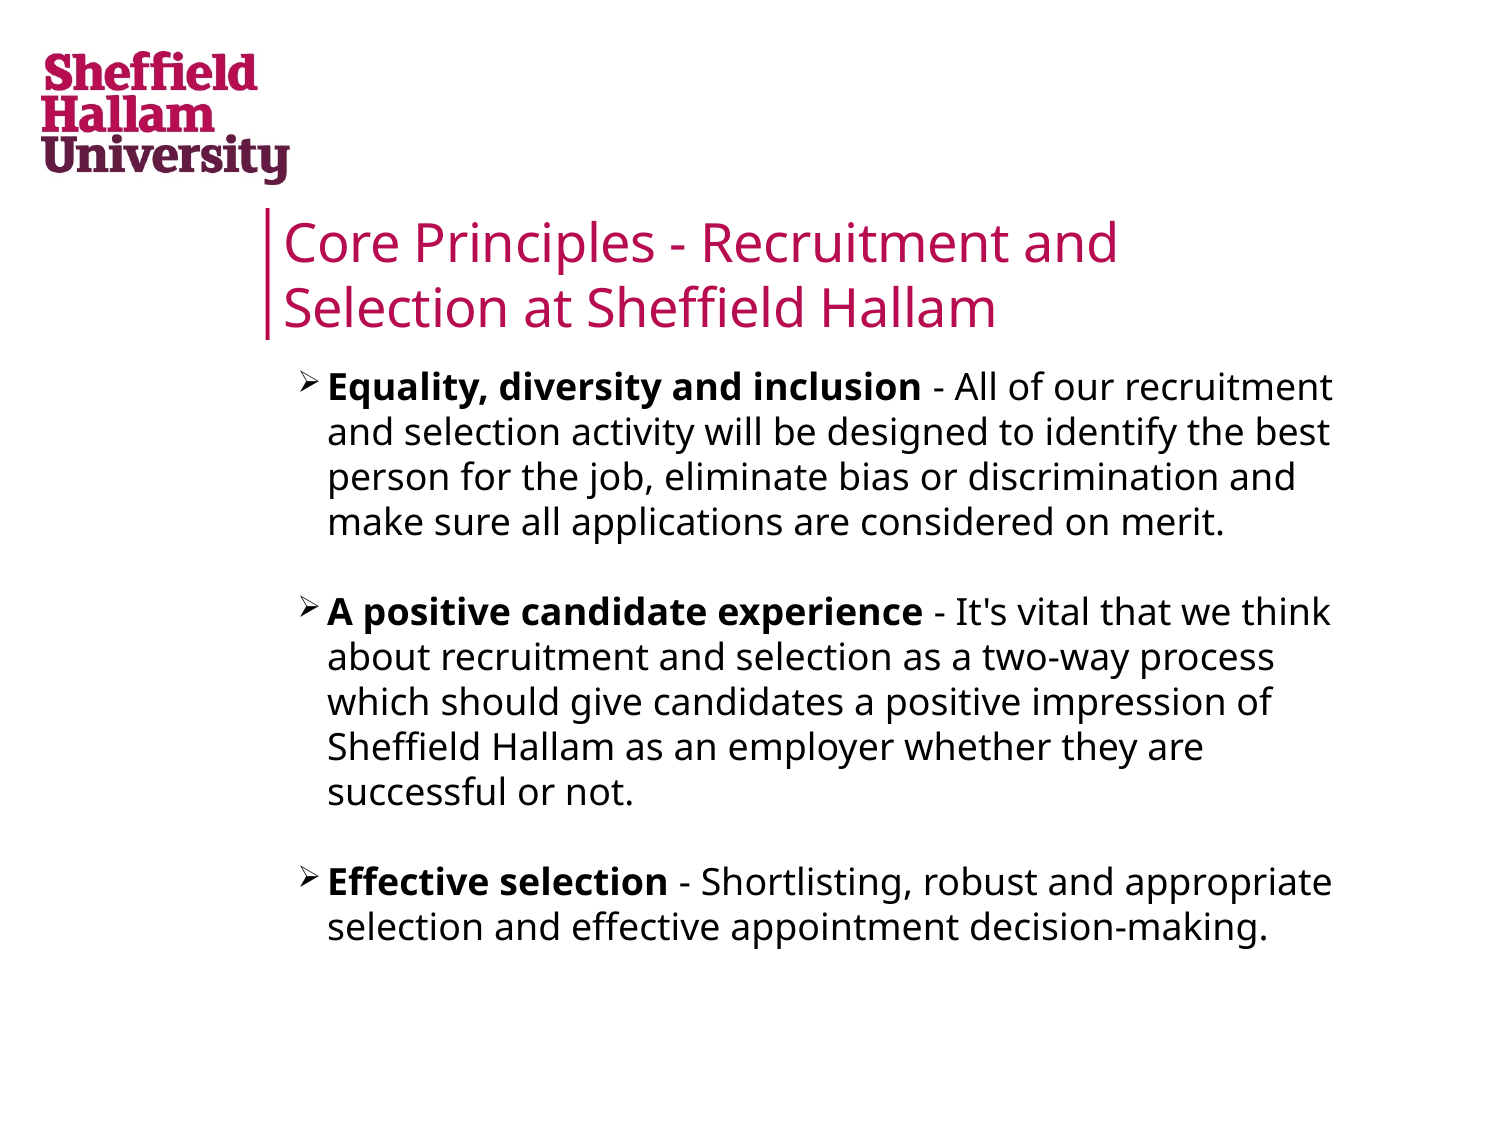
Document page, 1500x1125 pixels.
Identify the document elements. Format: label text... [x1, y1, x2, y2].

picture [41, 51, 290, 185]
title Core Principles - Recruitment and Selection at Sheffield Hallam [265, 208, 1328, 340]
list Equality, diversity and inclusion - All of our recruitment and selection activity will be designed to identify the best person for the job, eliminate bias or discrimination and make sure all applications are considered on merit. A positive candidate experience - It's vital that we think about recruitment and selection as a two-way process which should give candidates a positive impression of Sheffield Hallam as an employer whether they are successful or not. Effective selection - Shortlisting, robust and appropriate selection and effective appointment decision-making. [297, 363, 1361, 810]
